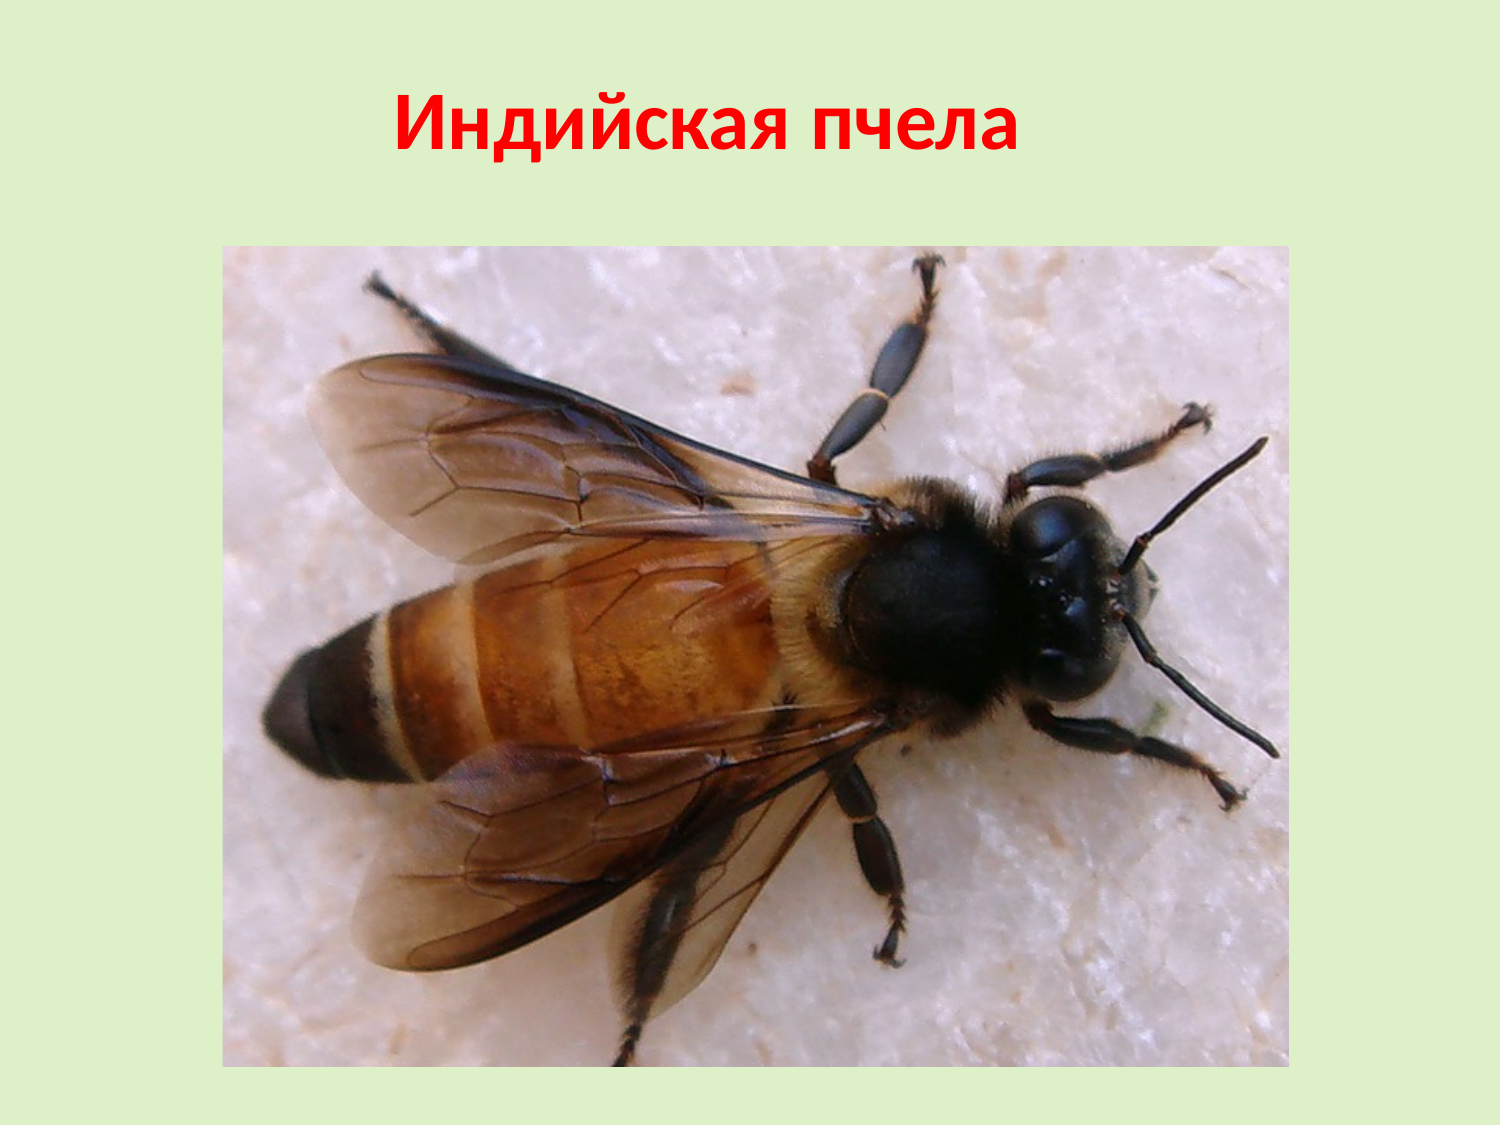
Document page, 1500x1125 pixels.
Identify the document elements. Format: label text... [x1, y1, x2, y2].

picture [222, 245, 1290, 1067]
text_box Индийская пчела [378, 58, 1036, 174]
